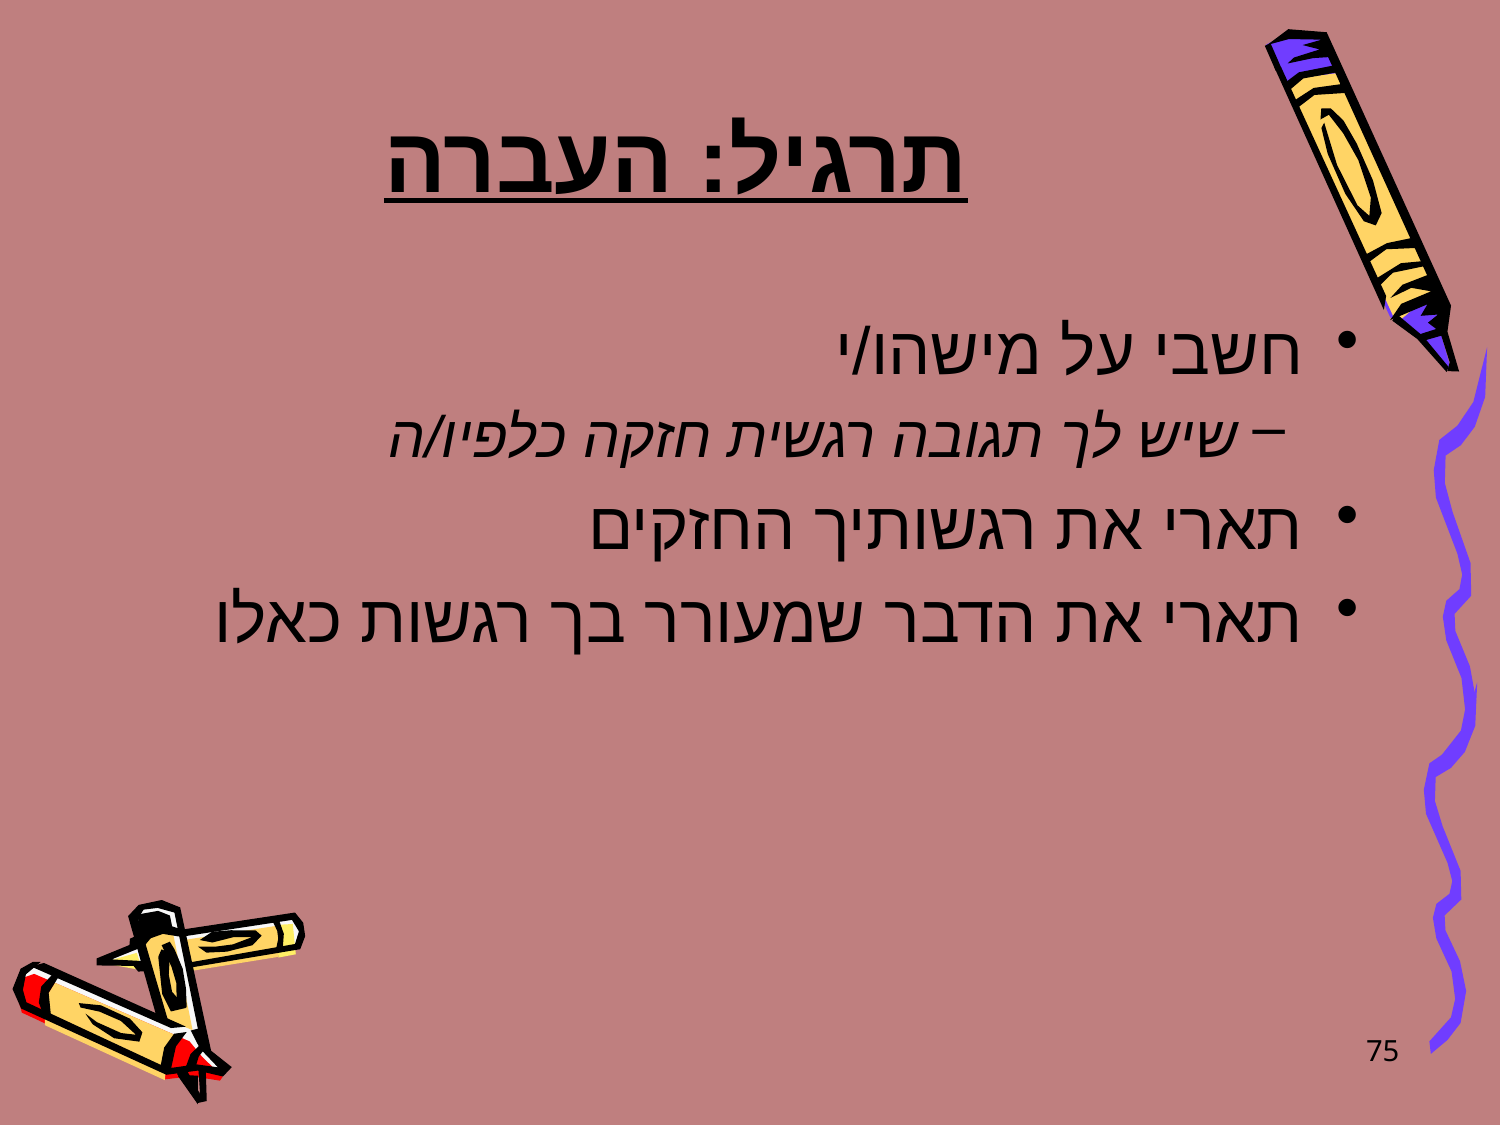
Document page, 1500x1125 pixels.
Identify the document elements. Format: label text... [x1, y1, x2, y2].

list חשבי על מישהו/י שיש לך תגובה רגשית חזקה כלפיו/ה תארי את רגשותיך החזקים תארי את הדבר שמעורר בך רגשות כאלו [112, 299, 1376, 901]
slide_number 75 [1101, 1024, 1415, 1101]
title תרגיל: העברה [112, 24, 1240, 288]
